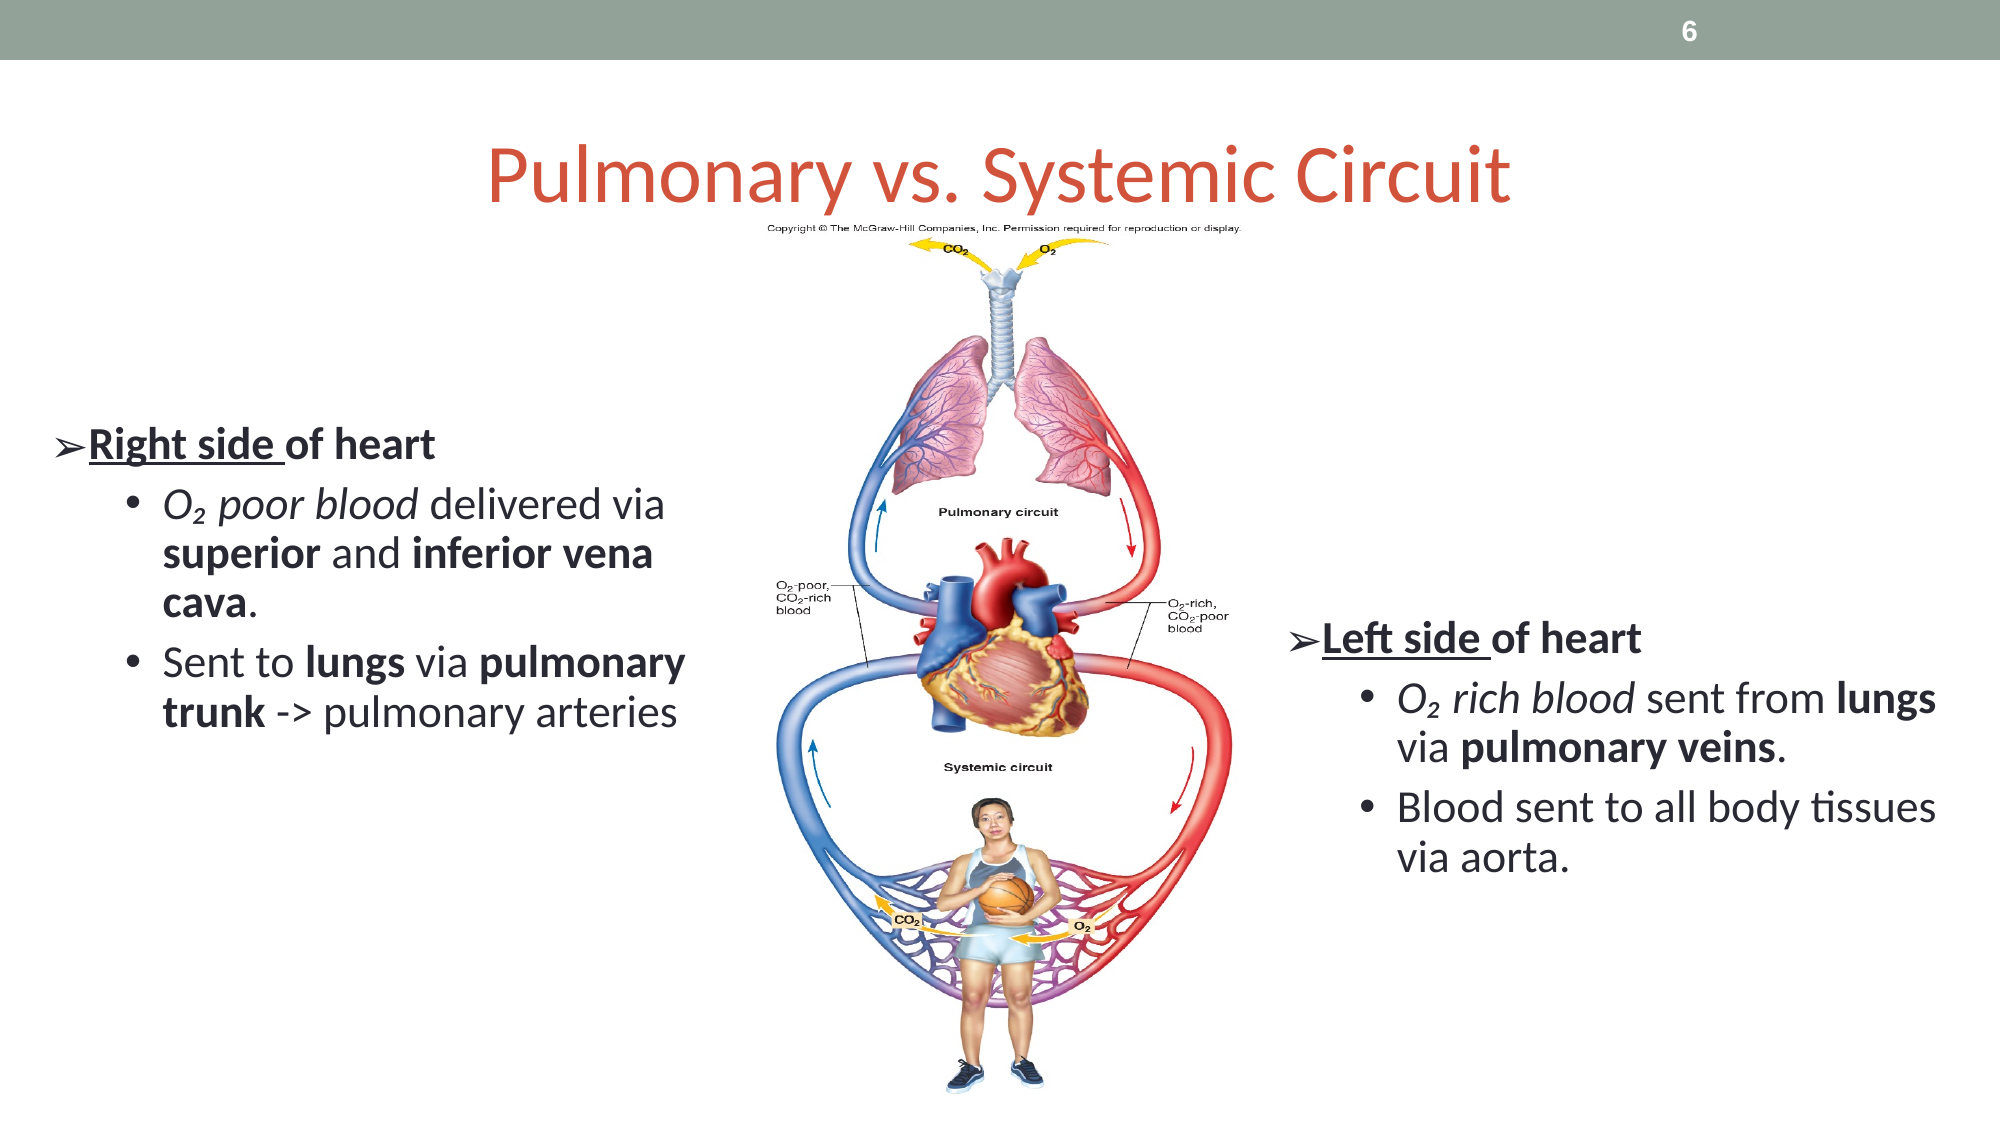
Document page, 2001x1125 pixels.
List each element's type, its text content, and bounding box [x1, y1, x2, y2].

text_box Right side of heart O₂ poor blood delivered via superior and inferior vena cava. Sent to lungs via pulmonary trunk -> pulmonary arteries [35, 412, 745, 829]
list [766, 224, 1242, 1095]
title Pulmonary vs. Systemic Circuit [99, 87, 1900, 250]
slide_number 6 [1666, 3, 1900, 57]
text_box Left side of heart O₂ rich blood sent from lungs via pulmonary veins. Blood sent to all body tissues via aorta. [1269, 606, 1979, 1024]
